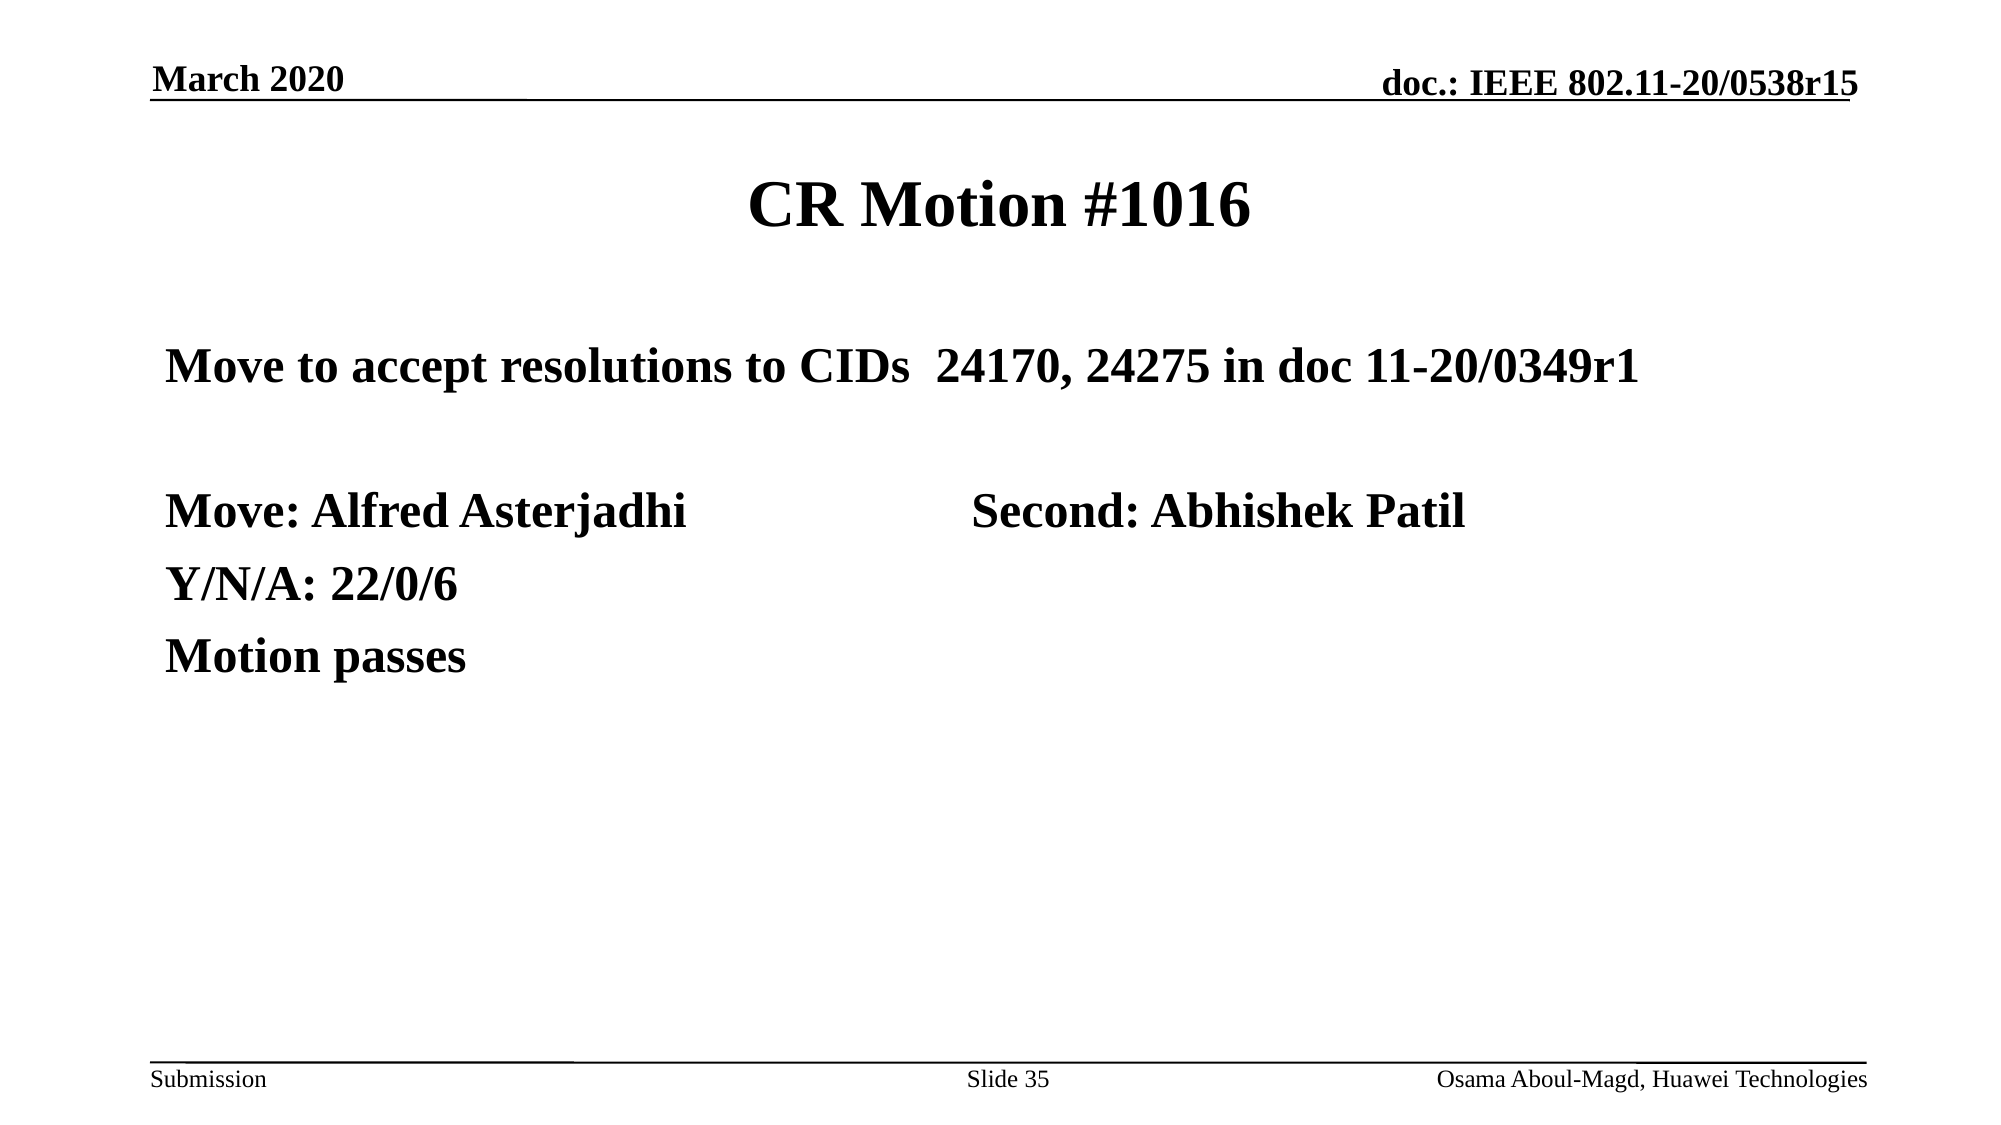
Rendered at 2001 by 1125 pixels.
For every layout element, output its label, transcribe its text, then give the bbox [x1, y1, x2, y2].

list Move to accept resolutions to CIDs 24170, 24275 in doc 11-20/0349r1 Move: Alfred Asterjadhi Second: Abhishek Patil Y/N/A: 22/0/6 Motion passes [149, 324, 1850, 1000]
slide_number Slide 35 [950, 1061, 1067, 1123]
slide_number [152, 54, 563, 100]
footer Osama Aboul-Magd, Huawei Technologies [1171, 1061, 1869, 1093]
title CR Motion #1016 [149, 112, 1850, 288]
